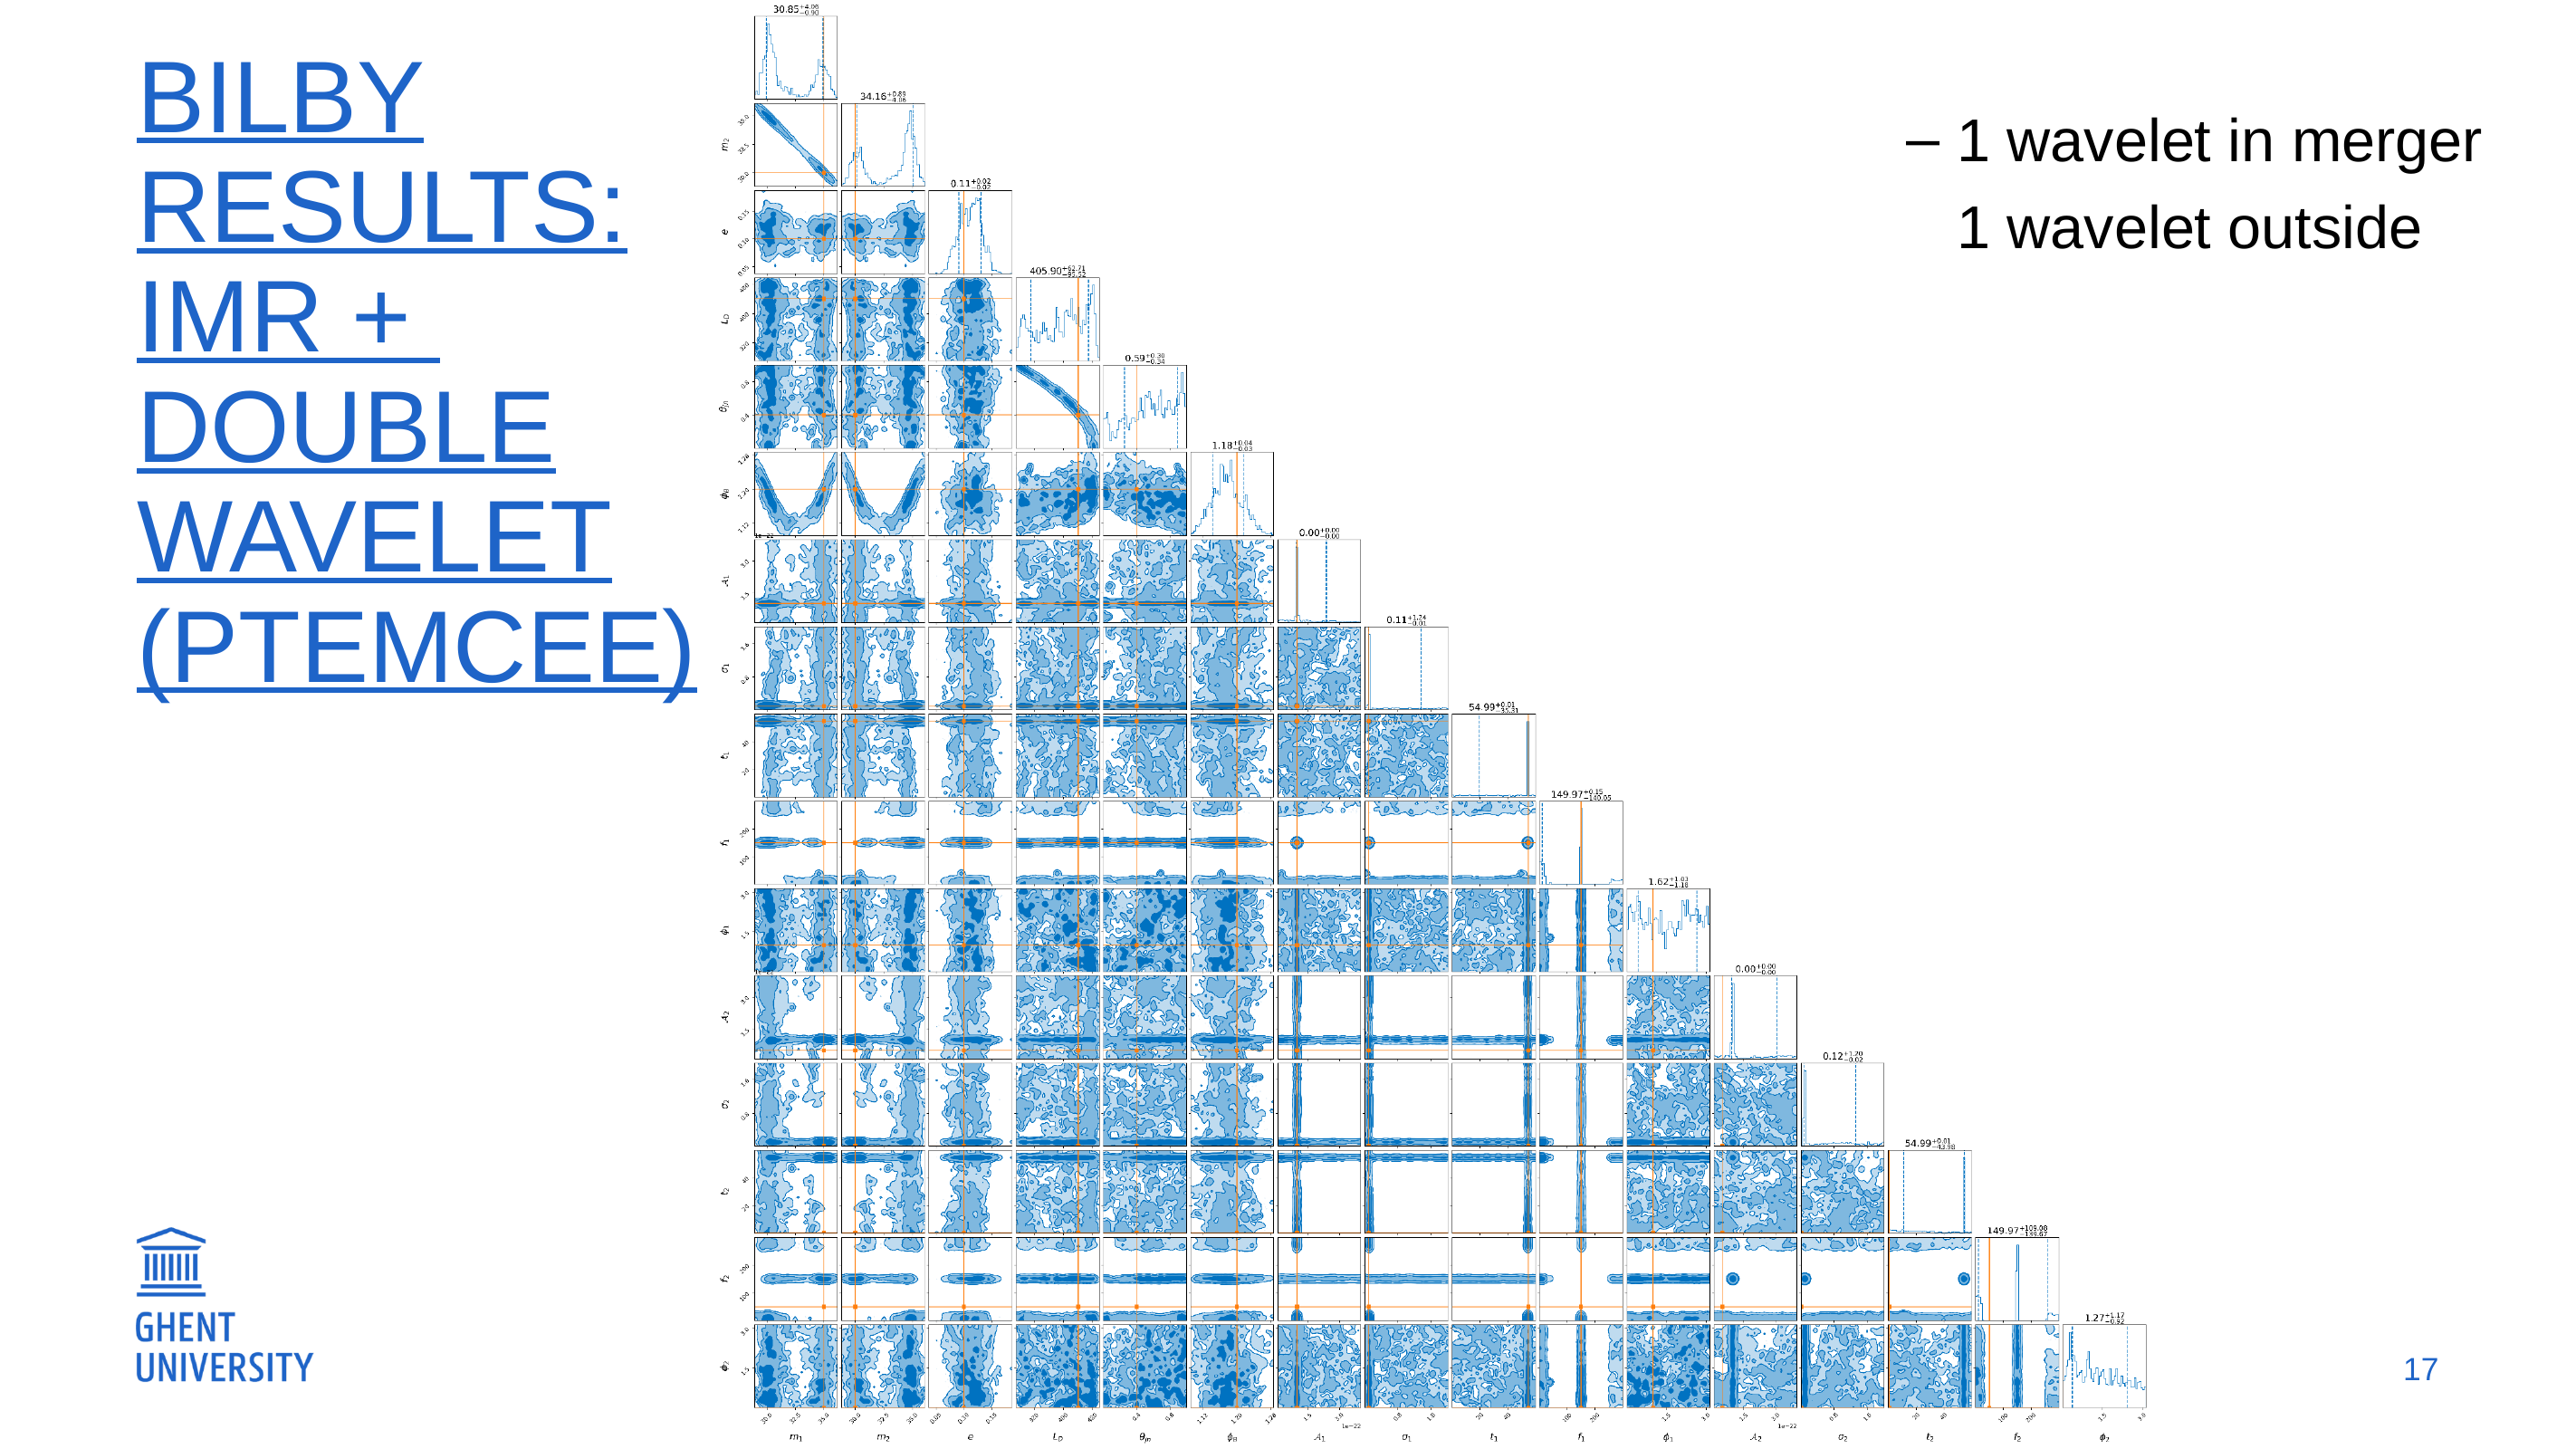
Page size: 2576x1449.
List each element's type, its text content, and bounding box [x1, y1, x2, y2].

title Bilby Results: imr + double wavelet (ptemcee) [123, 37, 713, 999]
slide_number 17 [2315, 1329, 2453, 1407]
picture [713, 0, 2162, 1449]
picture [68, 1175, 411, 1449]
text_box 1 wavelet in merger 1 wavelet outside [2162, 80, 2505, 268]
